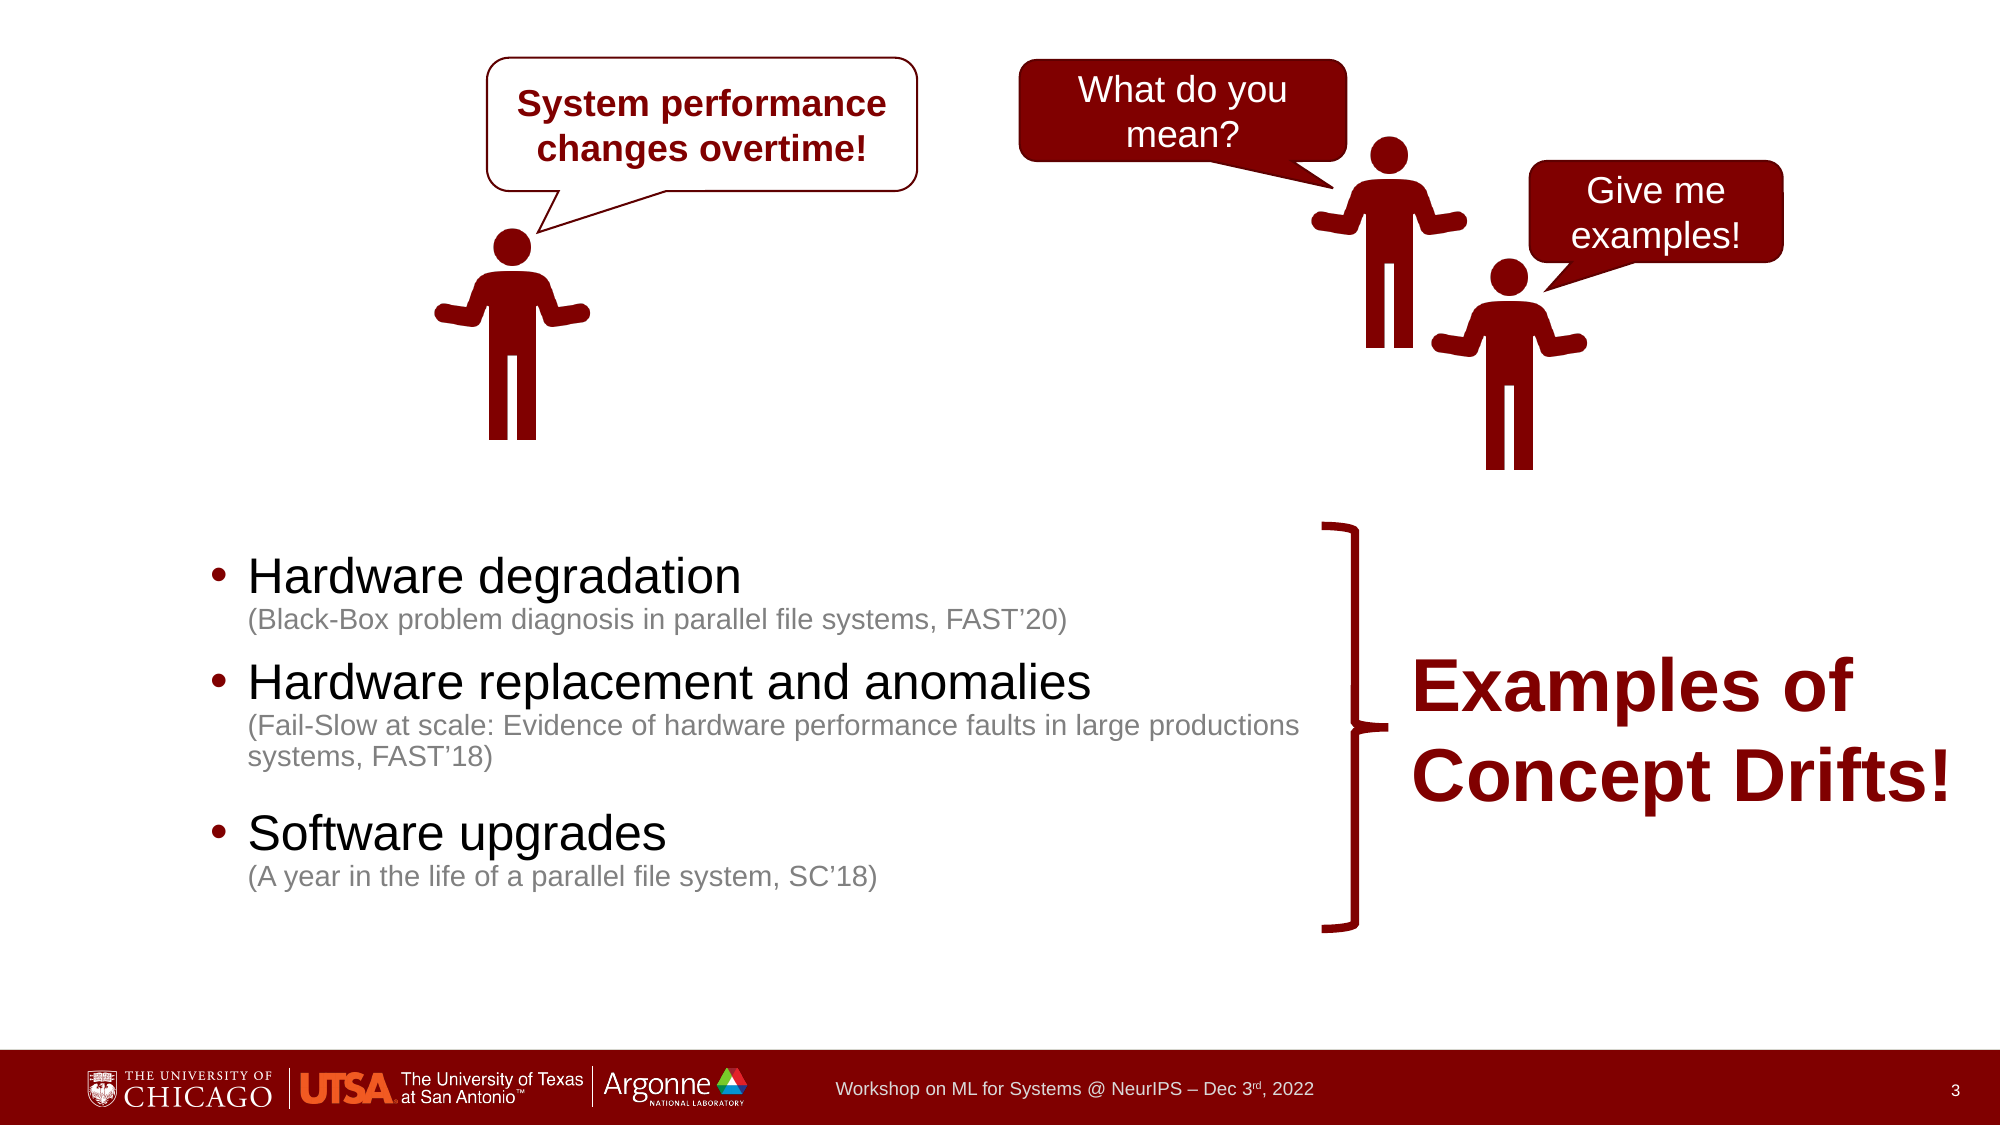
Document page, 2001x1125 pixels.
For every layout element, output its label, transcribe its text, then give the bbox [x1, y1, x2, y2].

picture [86, 1069, 273, 1107]
text_box Examples of Concept Drifts! [1396, 628, 2000, 824]
slide_number 3 [1412, 1059, 1976, 1120]
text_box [399, 57, 918, 447]
text_box [1321, 525, 1389, 930]
picture [602, 1068, 750, 1106]
text_box Hardware degradation (Black-Box problem diagnosis in parallel file systems, FAST’20) Hardware replacement and anomalies (Fail-Slow at scale: Evidence of hardware performance faults in large productions systems, FAST’18) Software upgrades (A year in the life of a parallel file system, SC’18) [195, 542, 1347, 913]
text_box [1019, 59, 1783, 478]
picture [300, 1072, 588, 1104]
